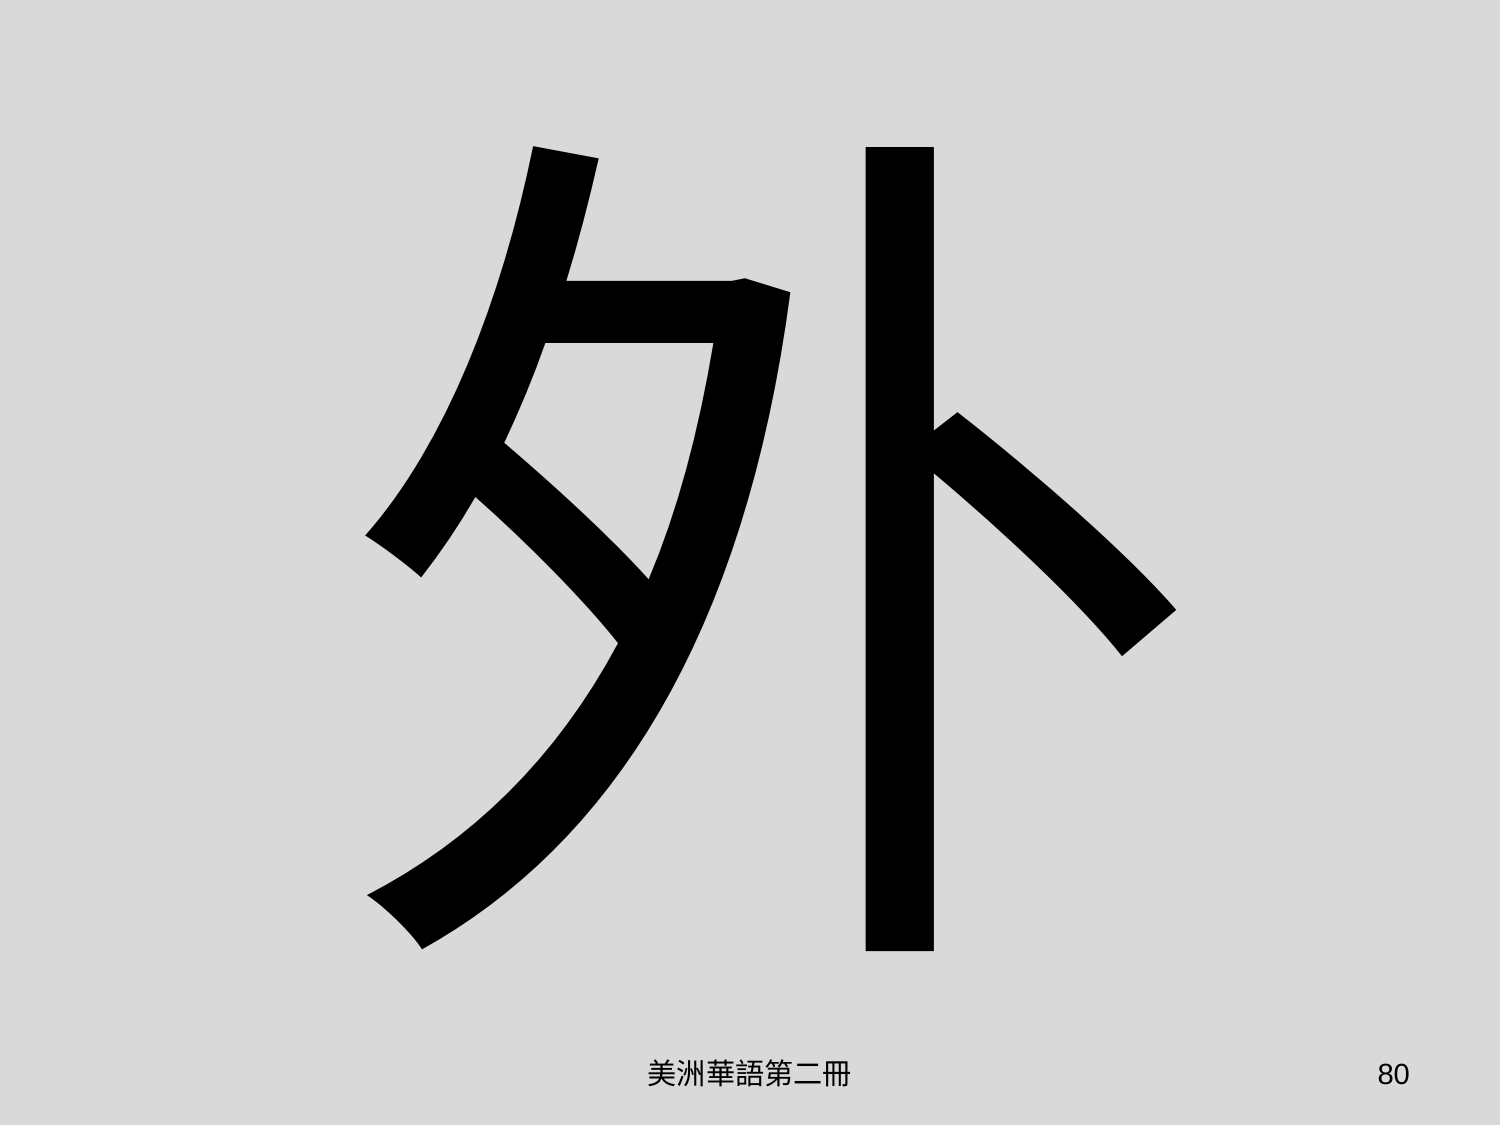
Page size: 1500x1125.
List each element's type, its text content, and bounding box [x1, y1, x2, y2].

text_box 外 [124, 0, 1413, 1065]
slide_number 80 [1074, 1042, 1425, 1103]
footer 美洲華語第二冊 [512, 1065, 988, 1103]
